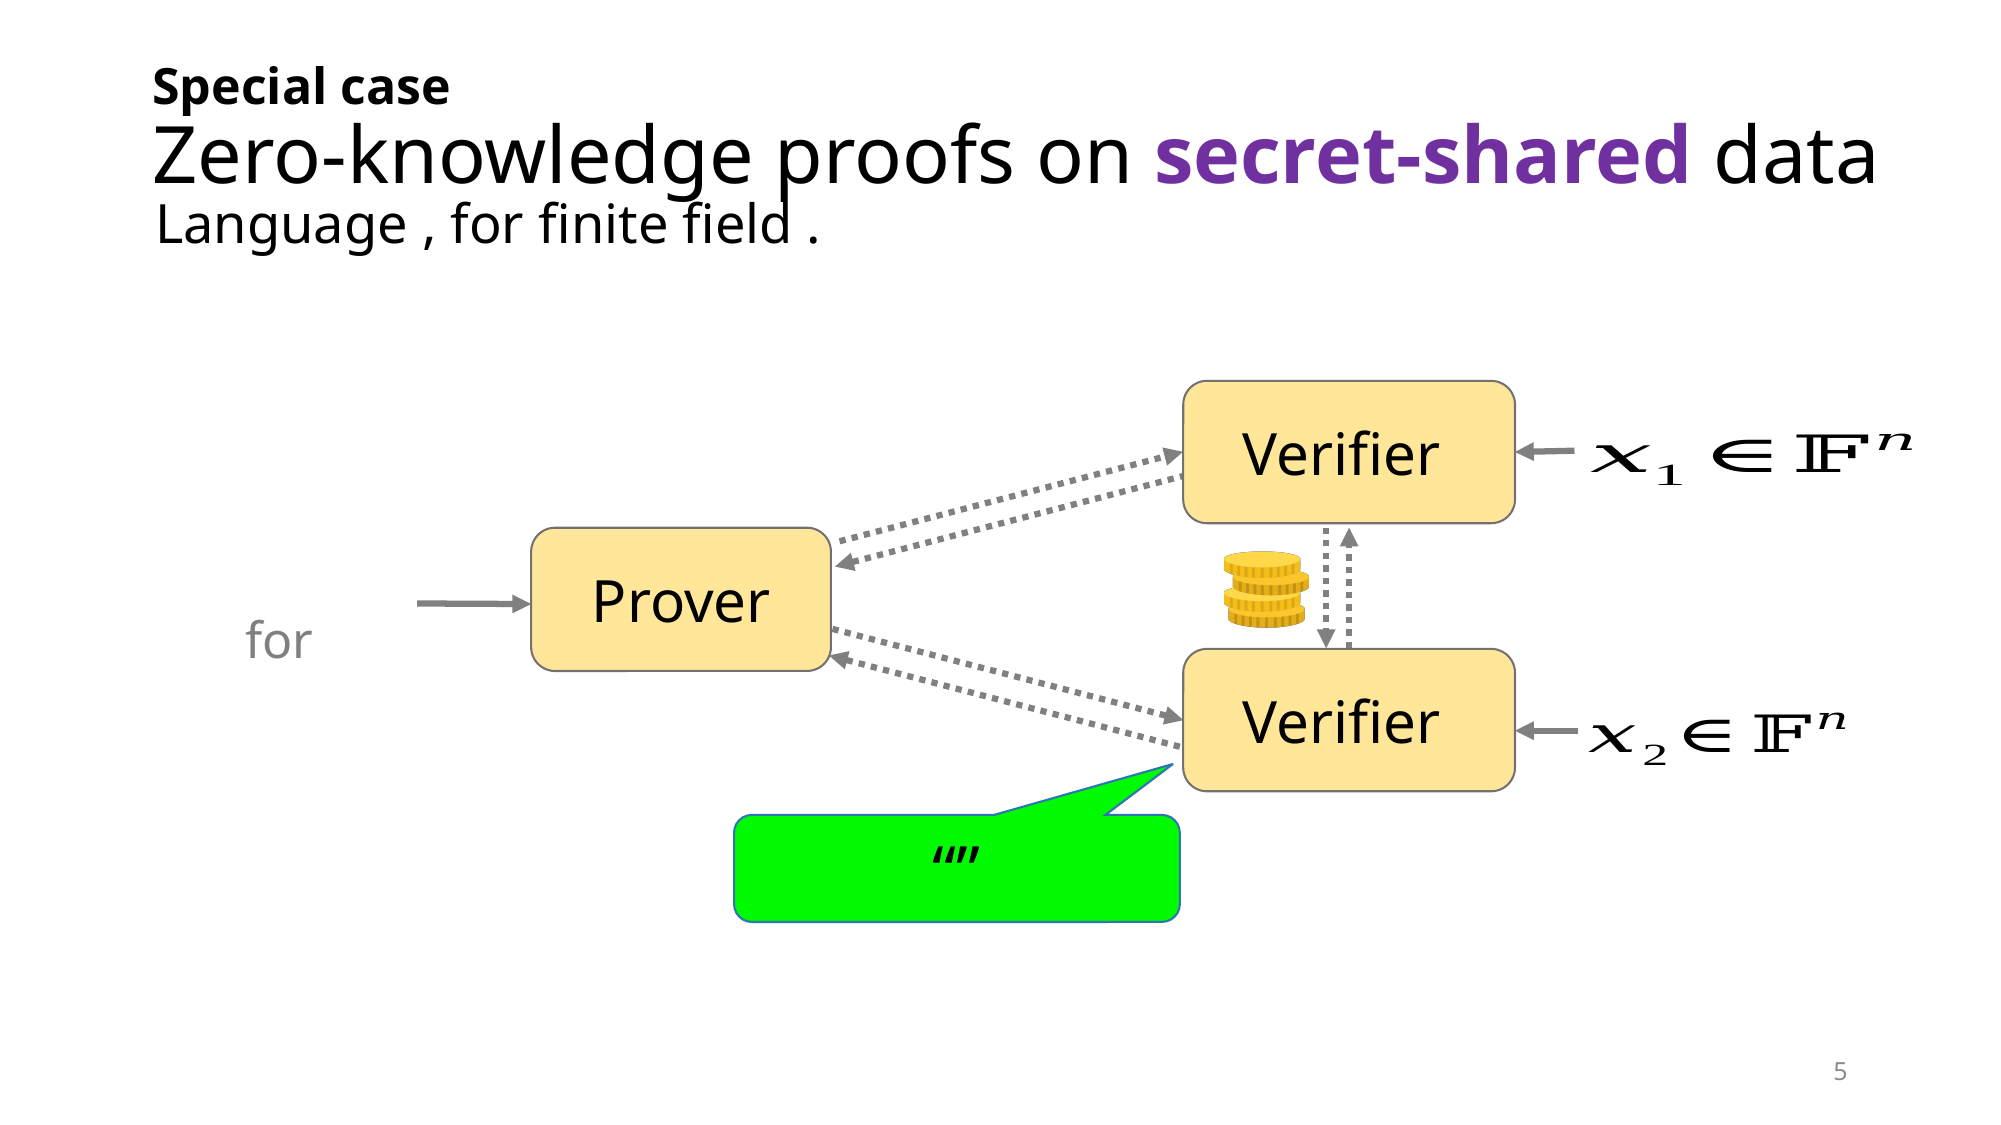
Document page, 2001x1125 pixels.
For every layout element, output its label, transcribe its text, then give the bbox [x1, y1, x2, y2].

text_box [828, 655, 1180, 747]
slide_number 5 [1412, 1042, 1863, 1103]
picture [1224, 547, 1309, 632]
title Special case Zero-knowledge proofs on secret-shared data [137, 59, 1920, 202]
text_box Prover [530, 526, 832, 673]
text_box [839, 451, 1183, 475]
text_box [834, 475, 1186, 567]
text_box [832, 628, 1184, 721]
